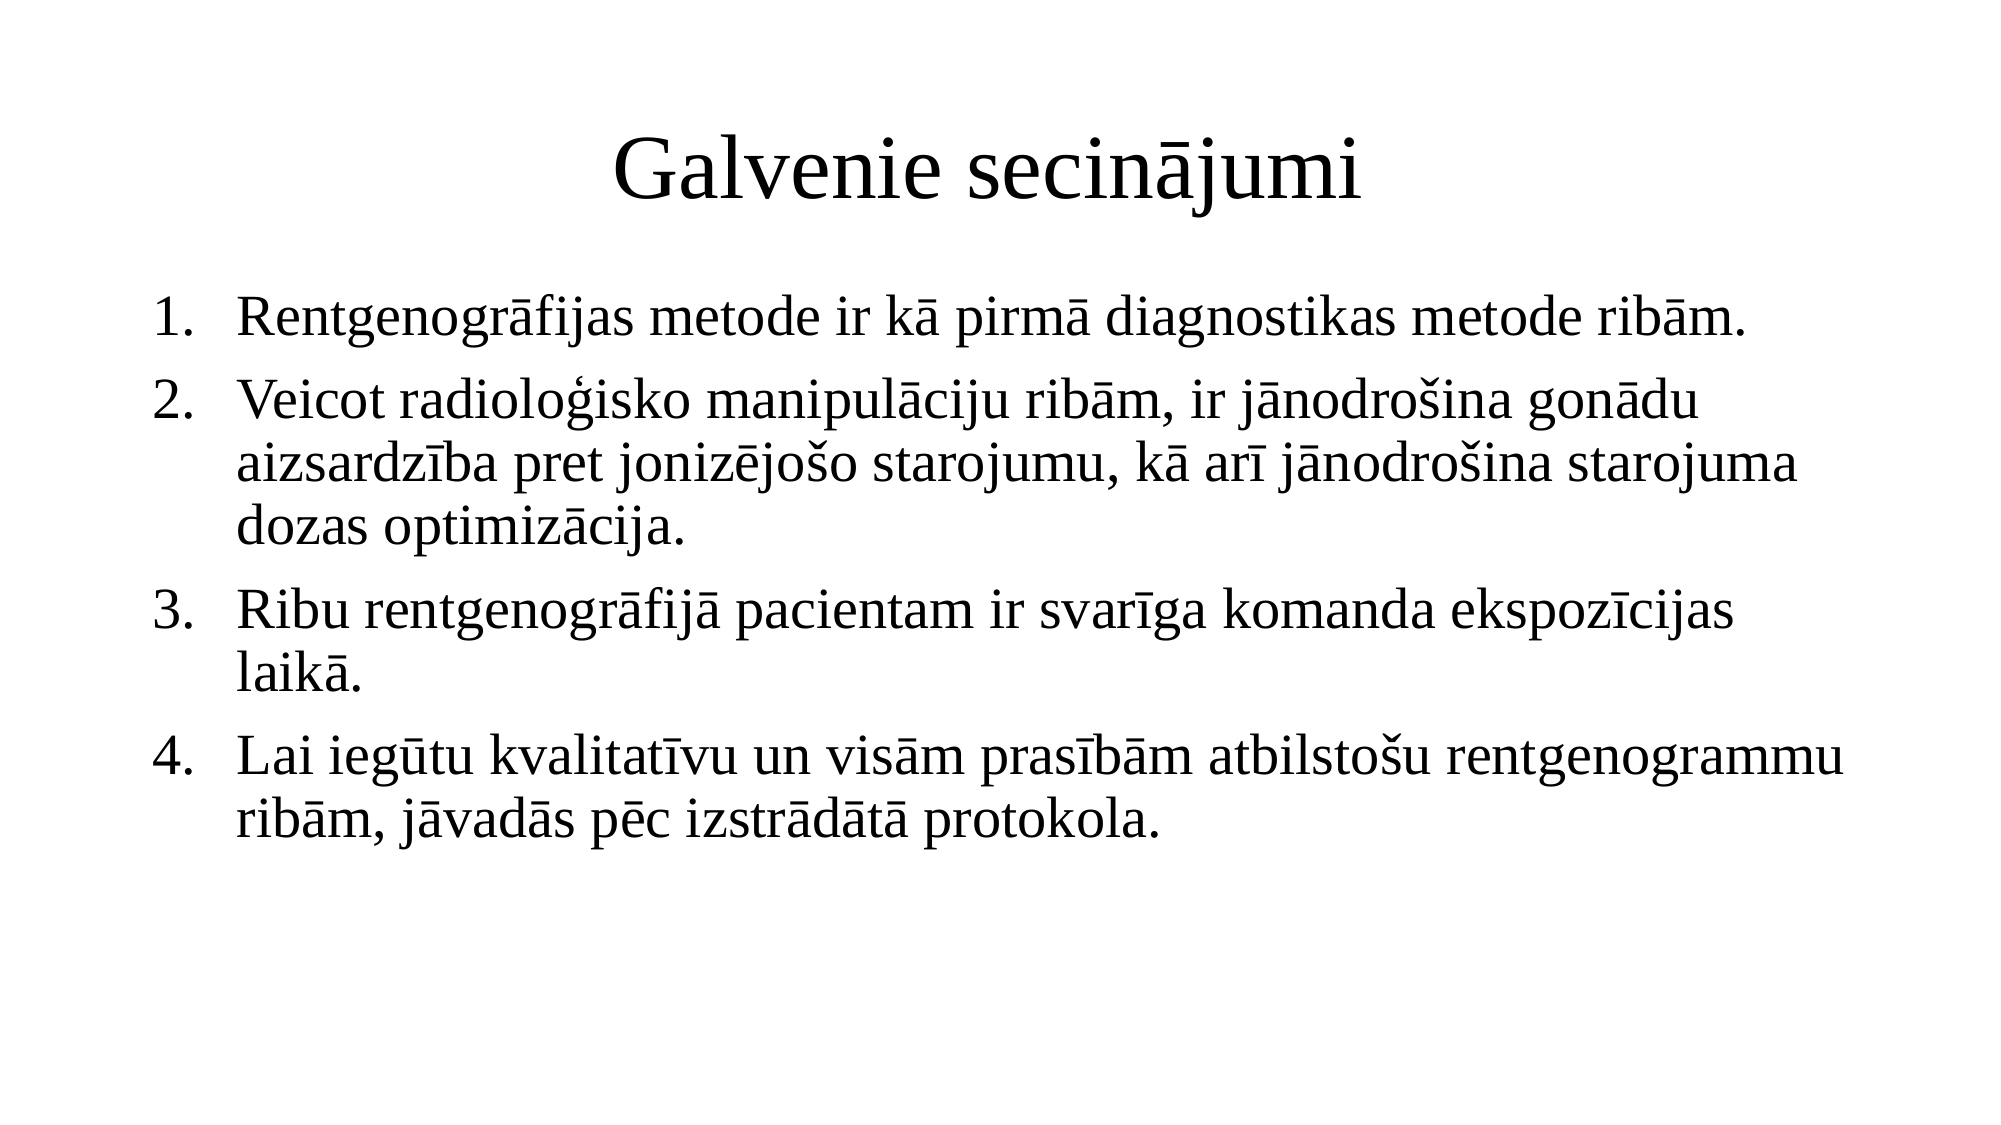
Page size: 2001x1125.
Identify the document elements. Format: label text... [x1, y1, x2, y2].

list Rentgenogrāfijas metode ir kā pirmā diagnostikas metode ribām. Veicot radioloģisko manipulāciju ribām, ir jānodrošina gonādu aizsardzība pret jonizējošo starojumu, kā arī jānodrošina starojuma dozas optimizācija. Ribu rentgenogrāfijā pacientam ir svarīga komanda ekspozīcijas laikā. Lai iegūtu kvalitatīvu un visām prasībām atbilstošu rentgenogrammu ribām, jāvadās pēc izstrādātā protokola. [137, 277, 1863, 992]
title Galvenie secinājumi [137, 59, 1863, 277]
